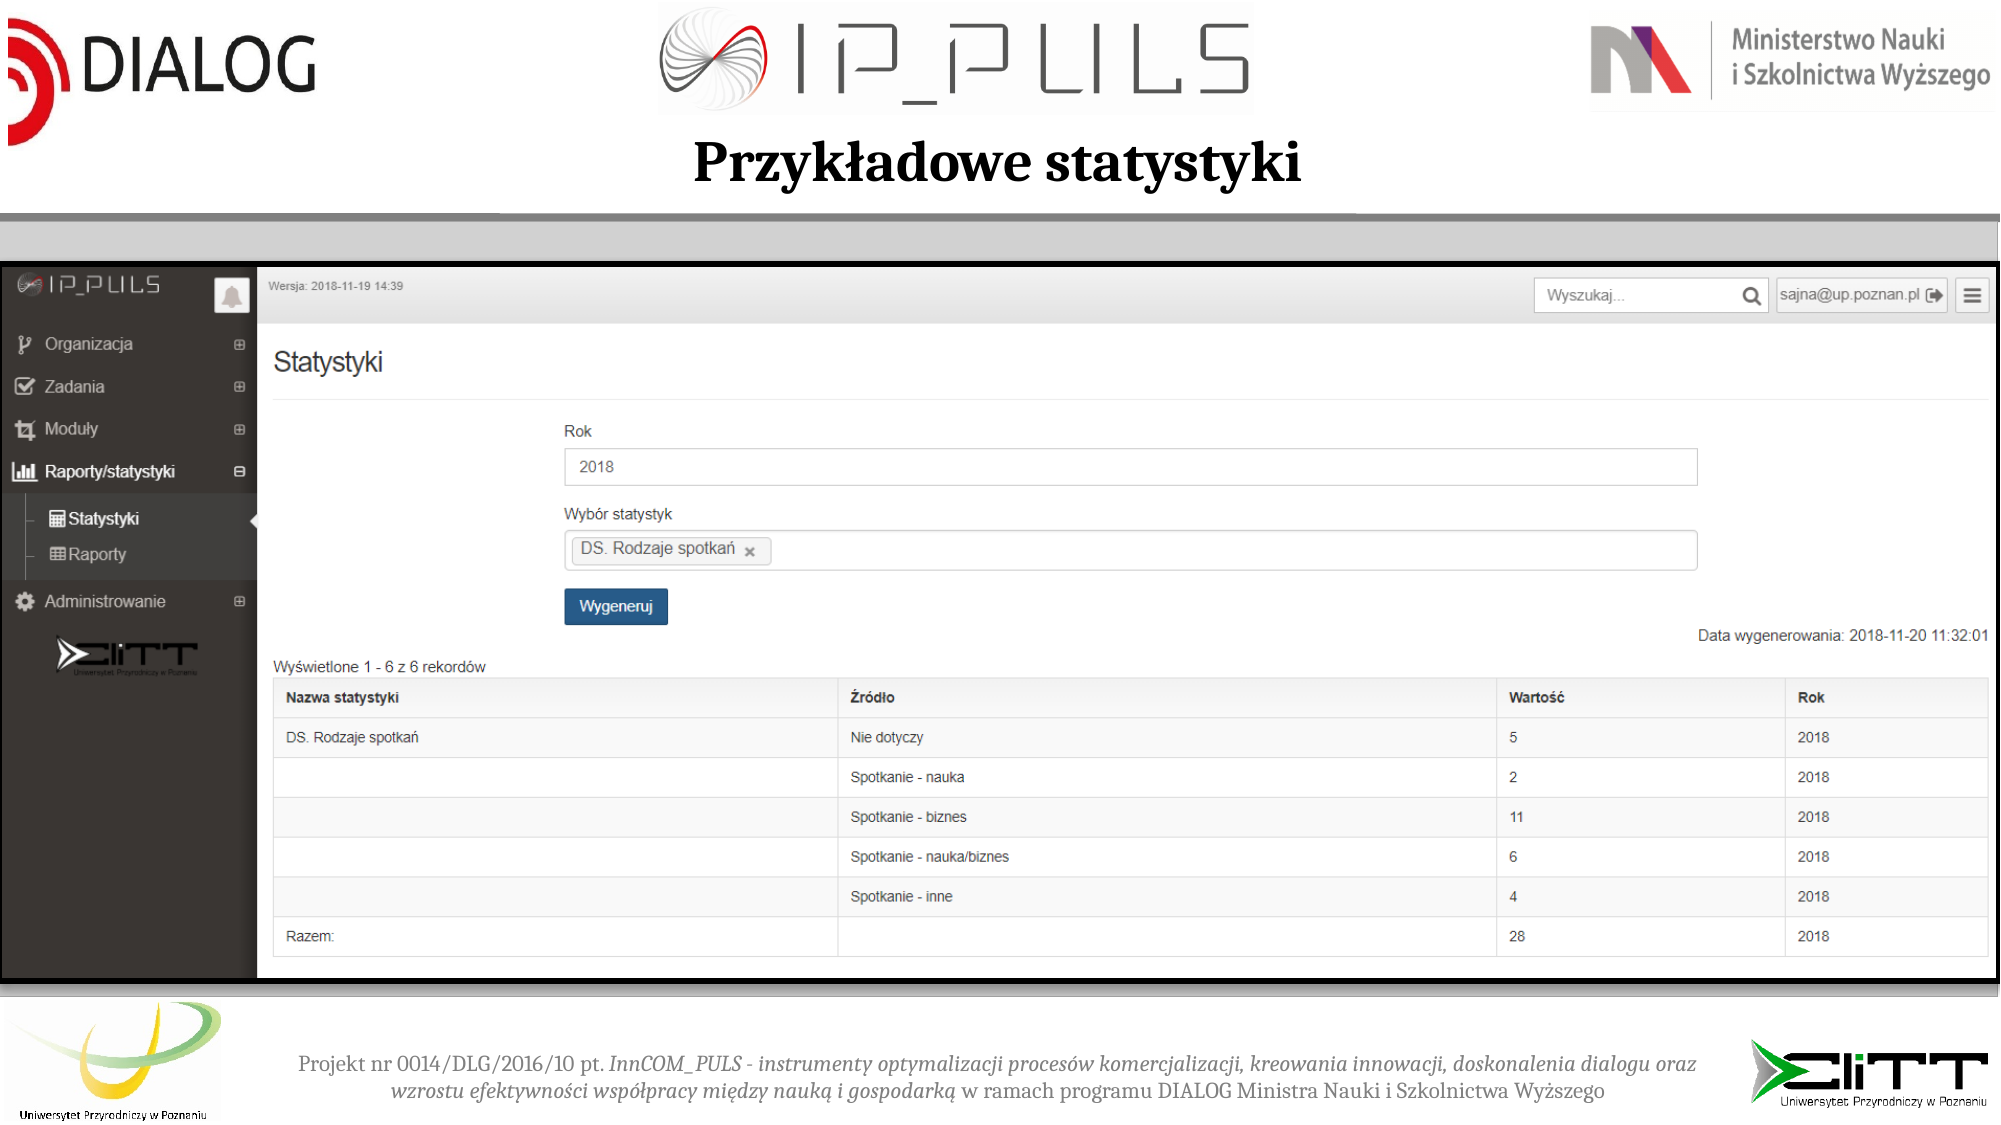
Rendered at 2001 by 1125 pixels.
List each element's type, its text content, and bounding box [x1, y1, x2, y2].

picture [658, 2, 1254, 115]
footer Projekt nr 0014/DLG/2016/10 pt. InnCOM_PULS - instrumenty optymalizacji procesów komercjalizacji, kreowania innowacji, doskonalenia dialogu oraz wzrostu efektywności współpracy między nauką i gospodarką w ramach programu DIALOG Ministra Nauki i Szkolnictwa Wyższego [260, 1045, 1737, 1106]
picture [1751, 1039, 1988, 1108]
picture [8, 12, 324, 151]
picture [1, 266, 1996, 978]
picture [4, 1000, 221, 1121]
title Przykładowe statystyki [52, 89, 1944, 213]
picture [1589, 10, 1996, 113]
text_box [0, 221, 1998, 260]
